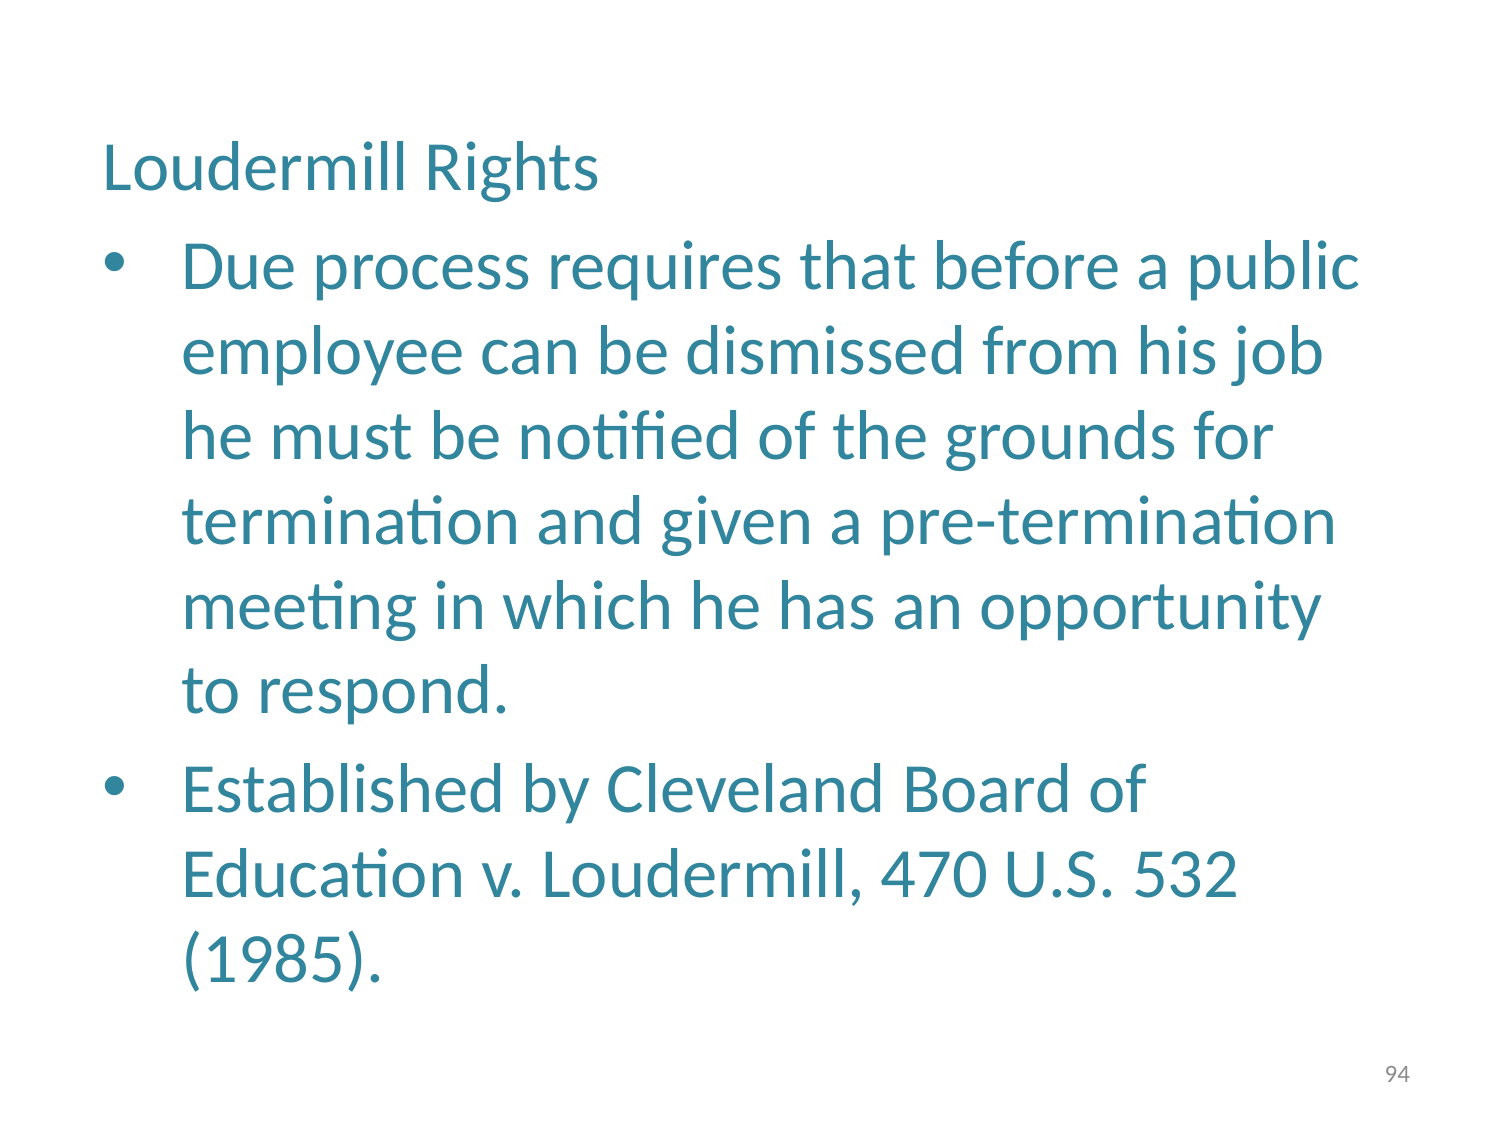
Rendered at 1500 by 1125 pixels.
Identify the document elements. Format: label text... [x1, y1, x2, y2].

slide_number 94 [1074, 1042, 1425, 1103]
subtitle Loudermill Rights Due process requires that before a public employee can be dismissed from his job he must be notified of the grounds for termination and given a pre-termination meeting in which he has an opportunity to respond. Established by Cleveland Board of Education v. Loudermill, 470 U.S. 532 (1985). [87, 112, 1413, 1013]
